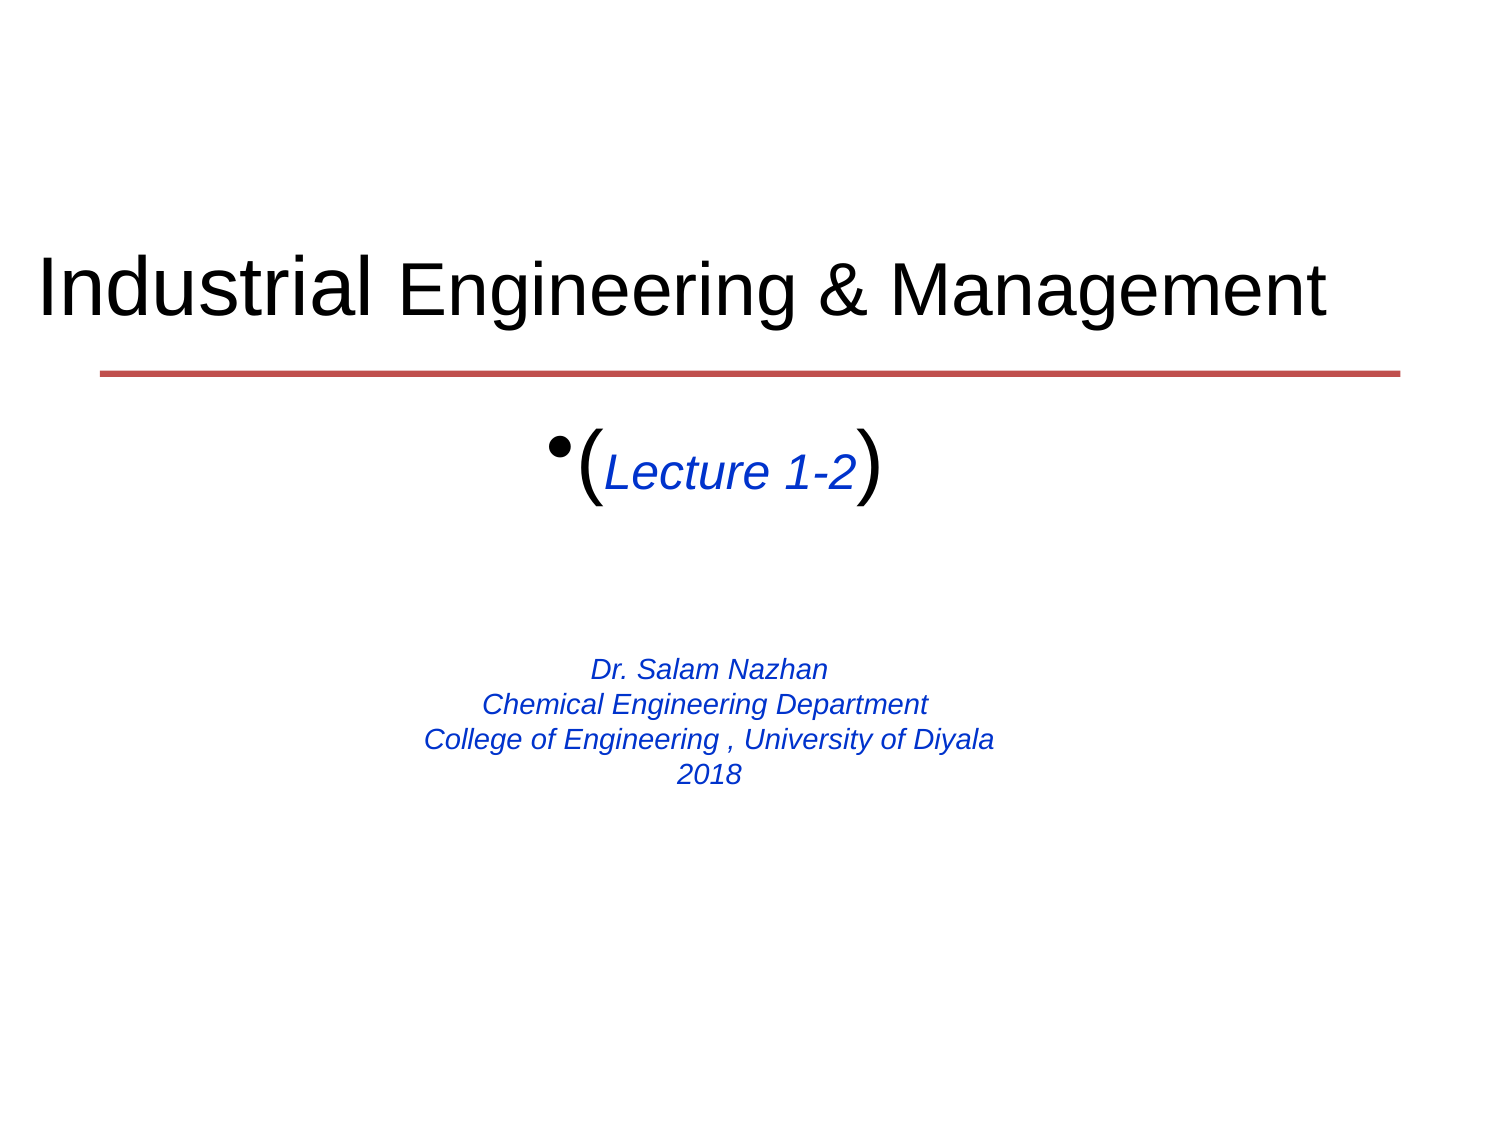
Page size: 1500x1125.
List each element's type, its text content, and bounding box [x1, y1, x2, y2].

text_box Dr. Salam Nazhan Chemical Engineering Department College of Engineering , University of Diyala 2018 [81, 642, 1338, 841]
text_box Industrial Engineering & Management [12, 161, 1373, 488]
text_box (Lecture 1-2) [531, 399, 988, 574]
